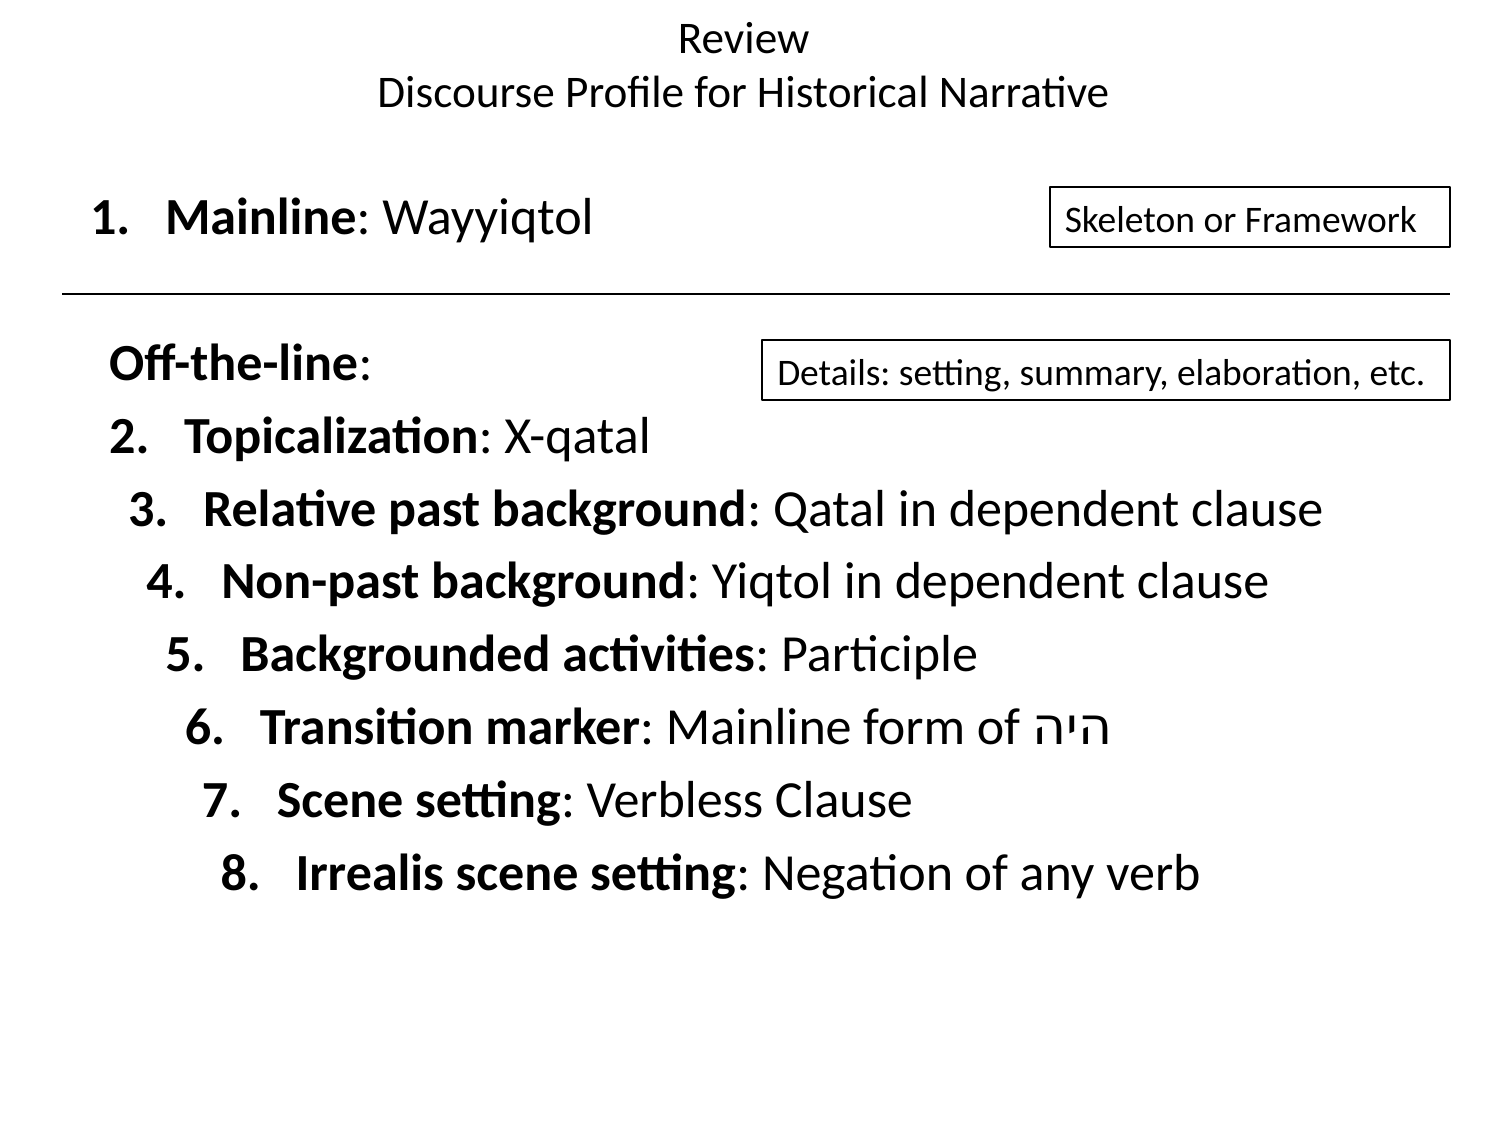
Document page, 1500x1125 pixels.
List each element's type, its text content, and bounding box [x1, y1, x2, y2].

text_box Mainline: Wayyiqtol Off-the-line: Topicalization: X-qatal Relative past background: Qatal in dependent clause Non-past background: Yiqtol in dependent clause Backgrounded activities: Participle Transition marker: Mainline form of היה Scene setting: Verbless Clause Irrealis scene setting: Negation of any verb [74, 174, 1425, 293]
text_box Details: setting, summary, elaboration, etc. [762, 340, 1450, 401]
text_box Skeleton or Framework [1050, 187, 1450, 248]
title Review Discourse Profile for Historical Narrative [37, 0, 1450, 125]
text_box Mainline: Wayyiqtol Off-the-line: Topicalization: X-qatal Relative past background: Qatal in dependent clause Non-past background: Yiqtol in dependent clause Backgrounded activities: Participle Transition marker: Mainline form of היה Scene setting: Verbless Clause Irrealis scene setting: Negation of any verb [74, 303, 1425, 913]
